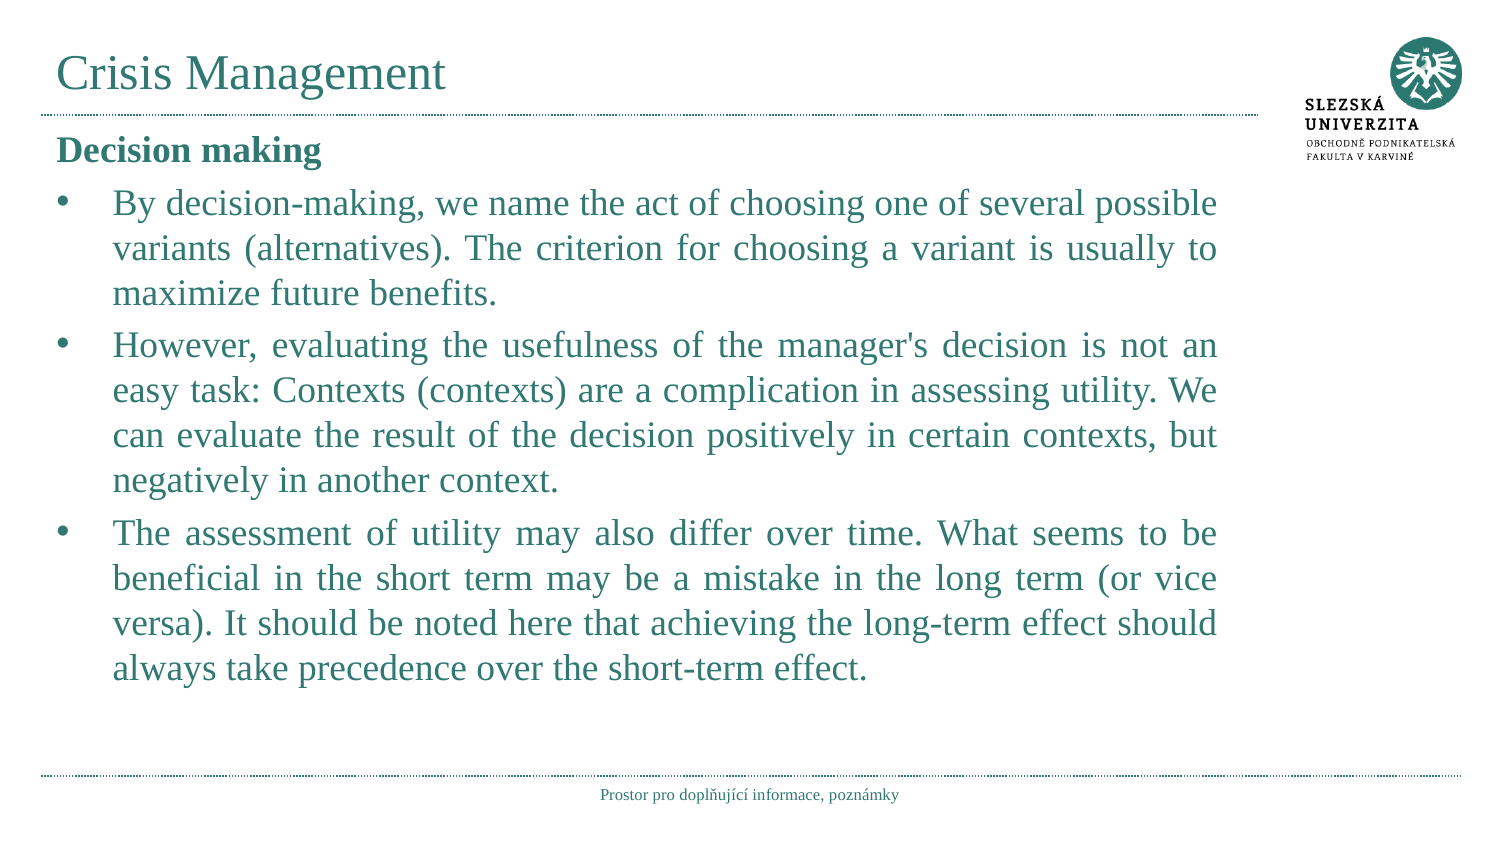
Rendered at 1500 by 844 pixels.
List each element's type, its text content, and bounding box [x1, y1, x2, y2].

text_box Prostor pro doplňující informace, poznámky [442, 776, 1058, 811]
title Crisis Management [41, 32, 1034, 116]
picture [1305, 37, 1462, 160]
text_box Decision making By decision-making, we name the act of choosing one of several possible variants (alternatives). The criterion for choosing a variant is usually to maximize future benefits. However, evaluating the usefulness of the manager's decision is not an easy task: Contexts (contexts) are a complication in assessing utility. We can evaluate the result of the decision positively in certain contexts, but negatively in another context. The assessment of utility may also differ over time. What seems to be beneficial in the short term may be a mistake in the long term (or vice versa). It should be noted here that achieving the long-term effect should always take precedence over the short-term effect. [41, 117, 1235, 626]
